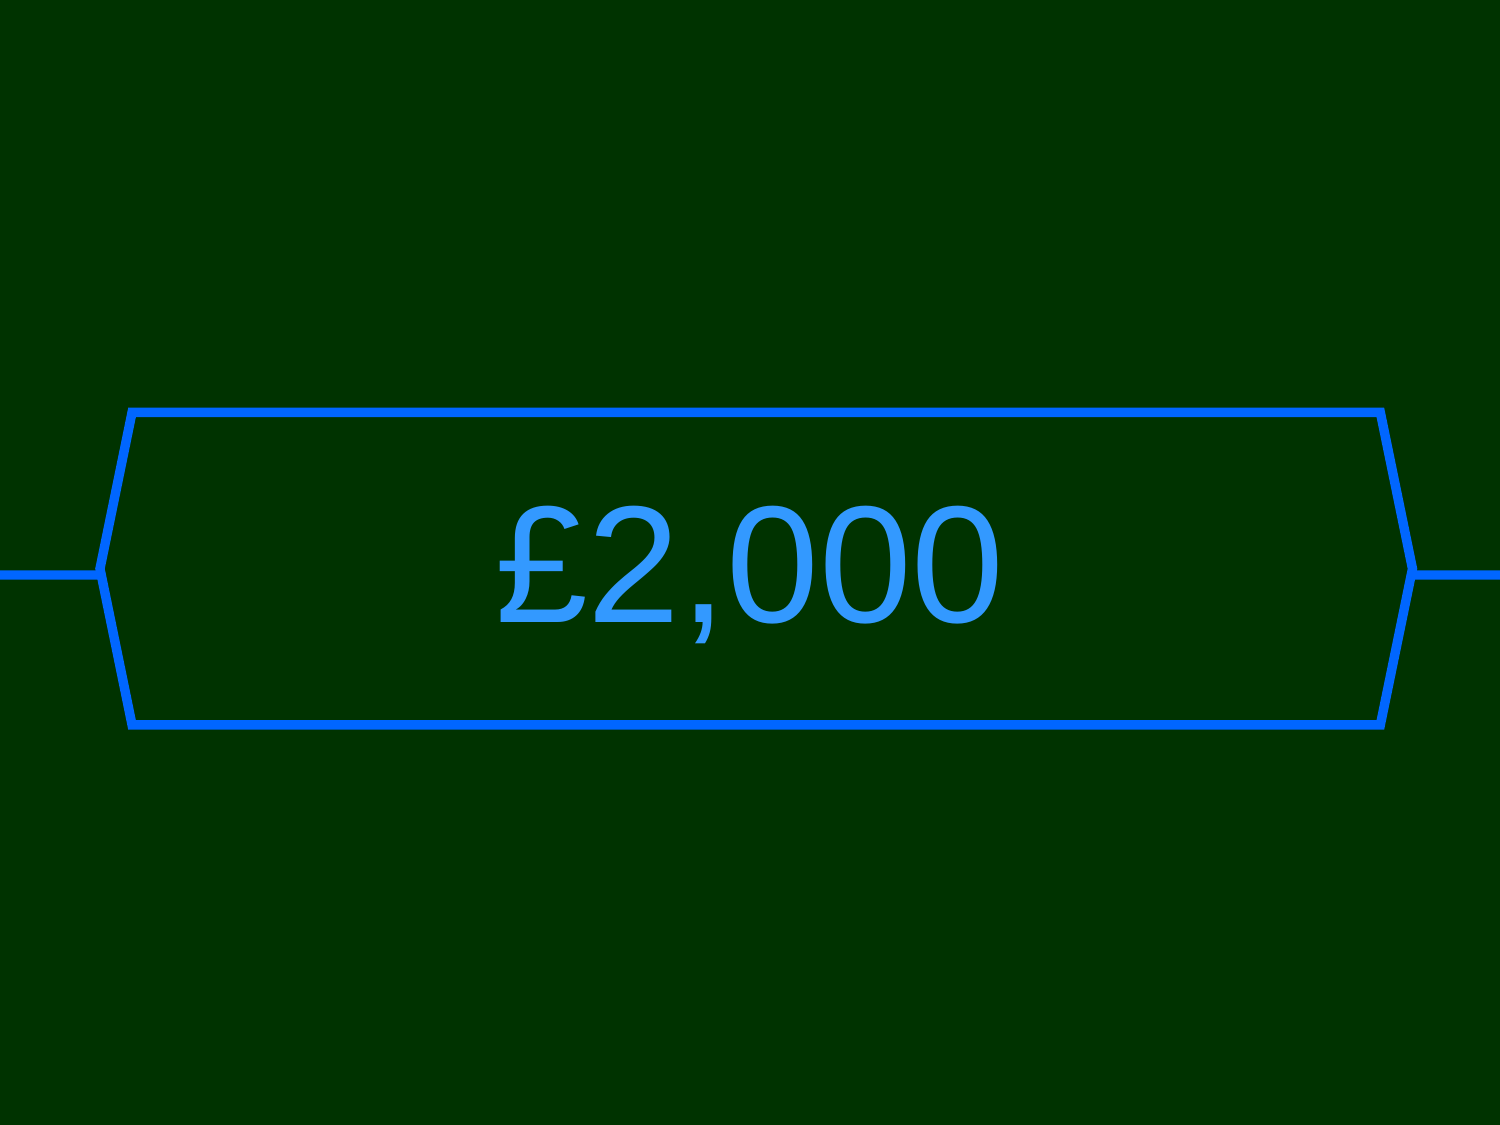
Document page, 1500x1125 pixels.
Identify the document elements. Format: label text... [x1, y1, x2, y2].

title £2,000 [112, 462, 1388, 650]
text_box [116, 412, 1413, 725]
text_box [99, 510, 112, 628]
